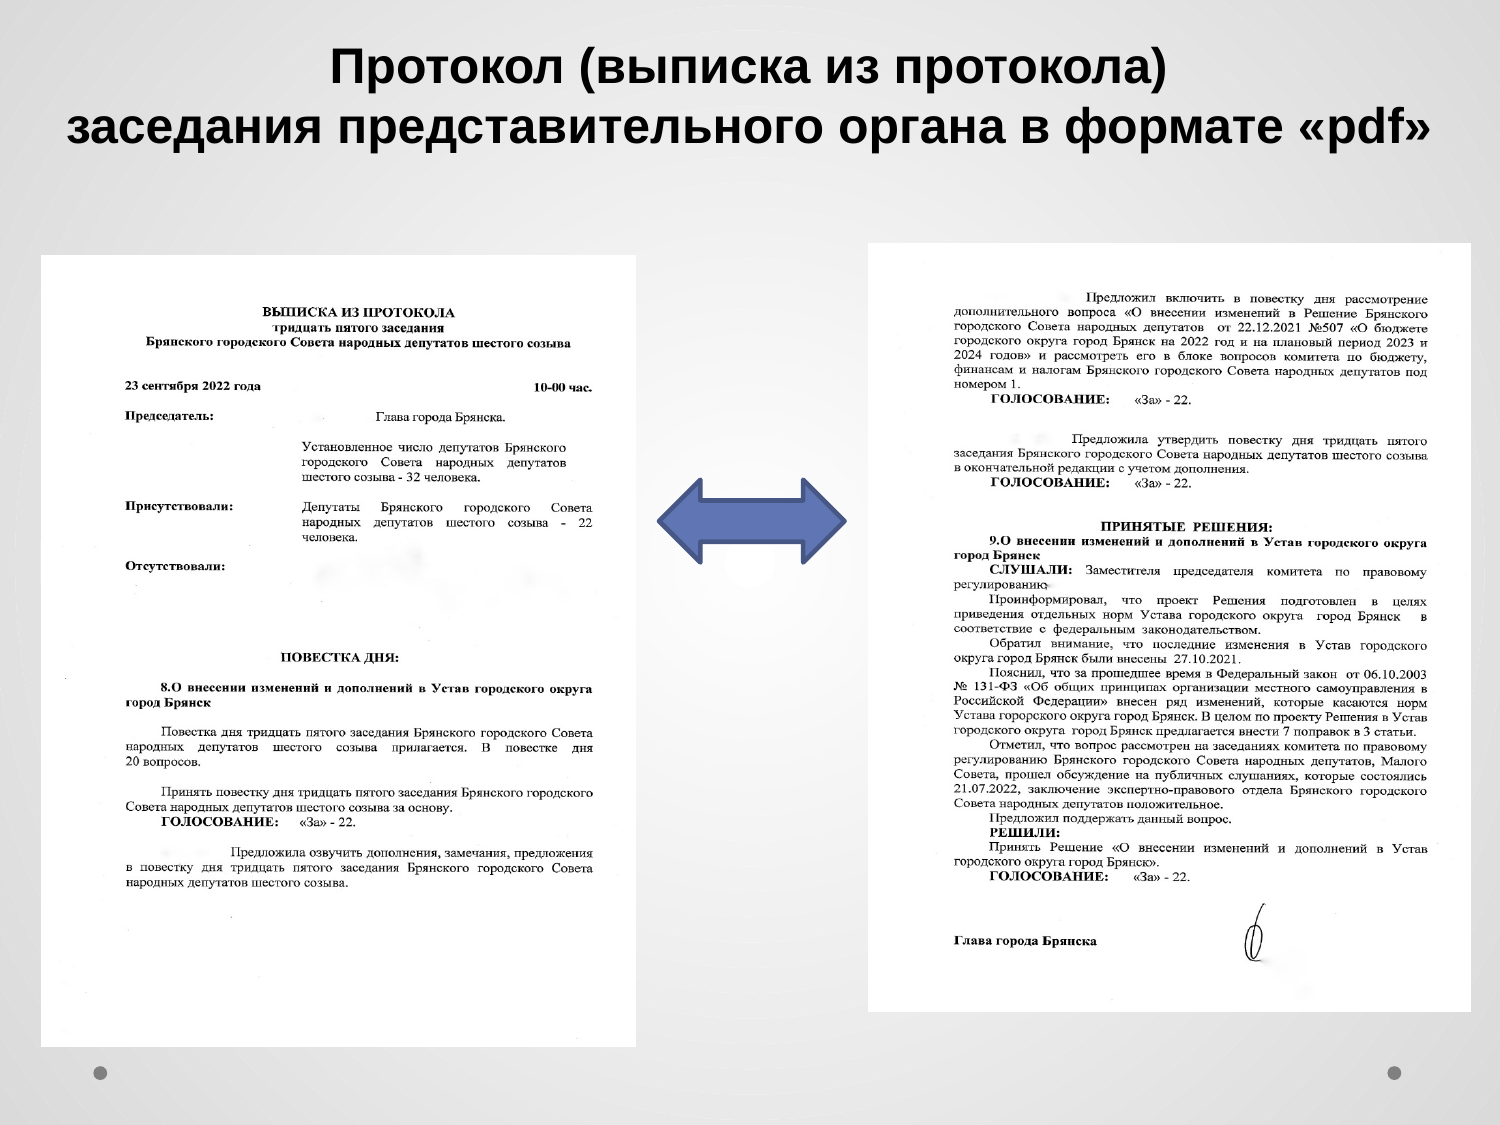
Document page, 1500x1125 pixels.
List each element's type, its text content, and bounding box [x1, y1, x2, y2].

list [40, 255, 636, 1047]
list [867, 243, 1471, 1012]
title Протокол (выписка из протокола) заседания представительного органа в формате «pdf» [41, 30, 1471, 161]
text_box [656, 477, 847, 565]
